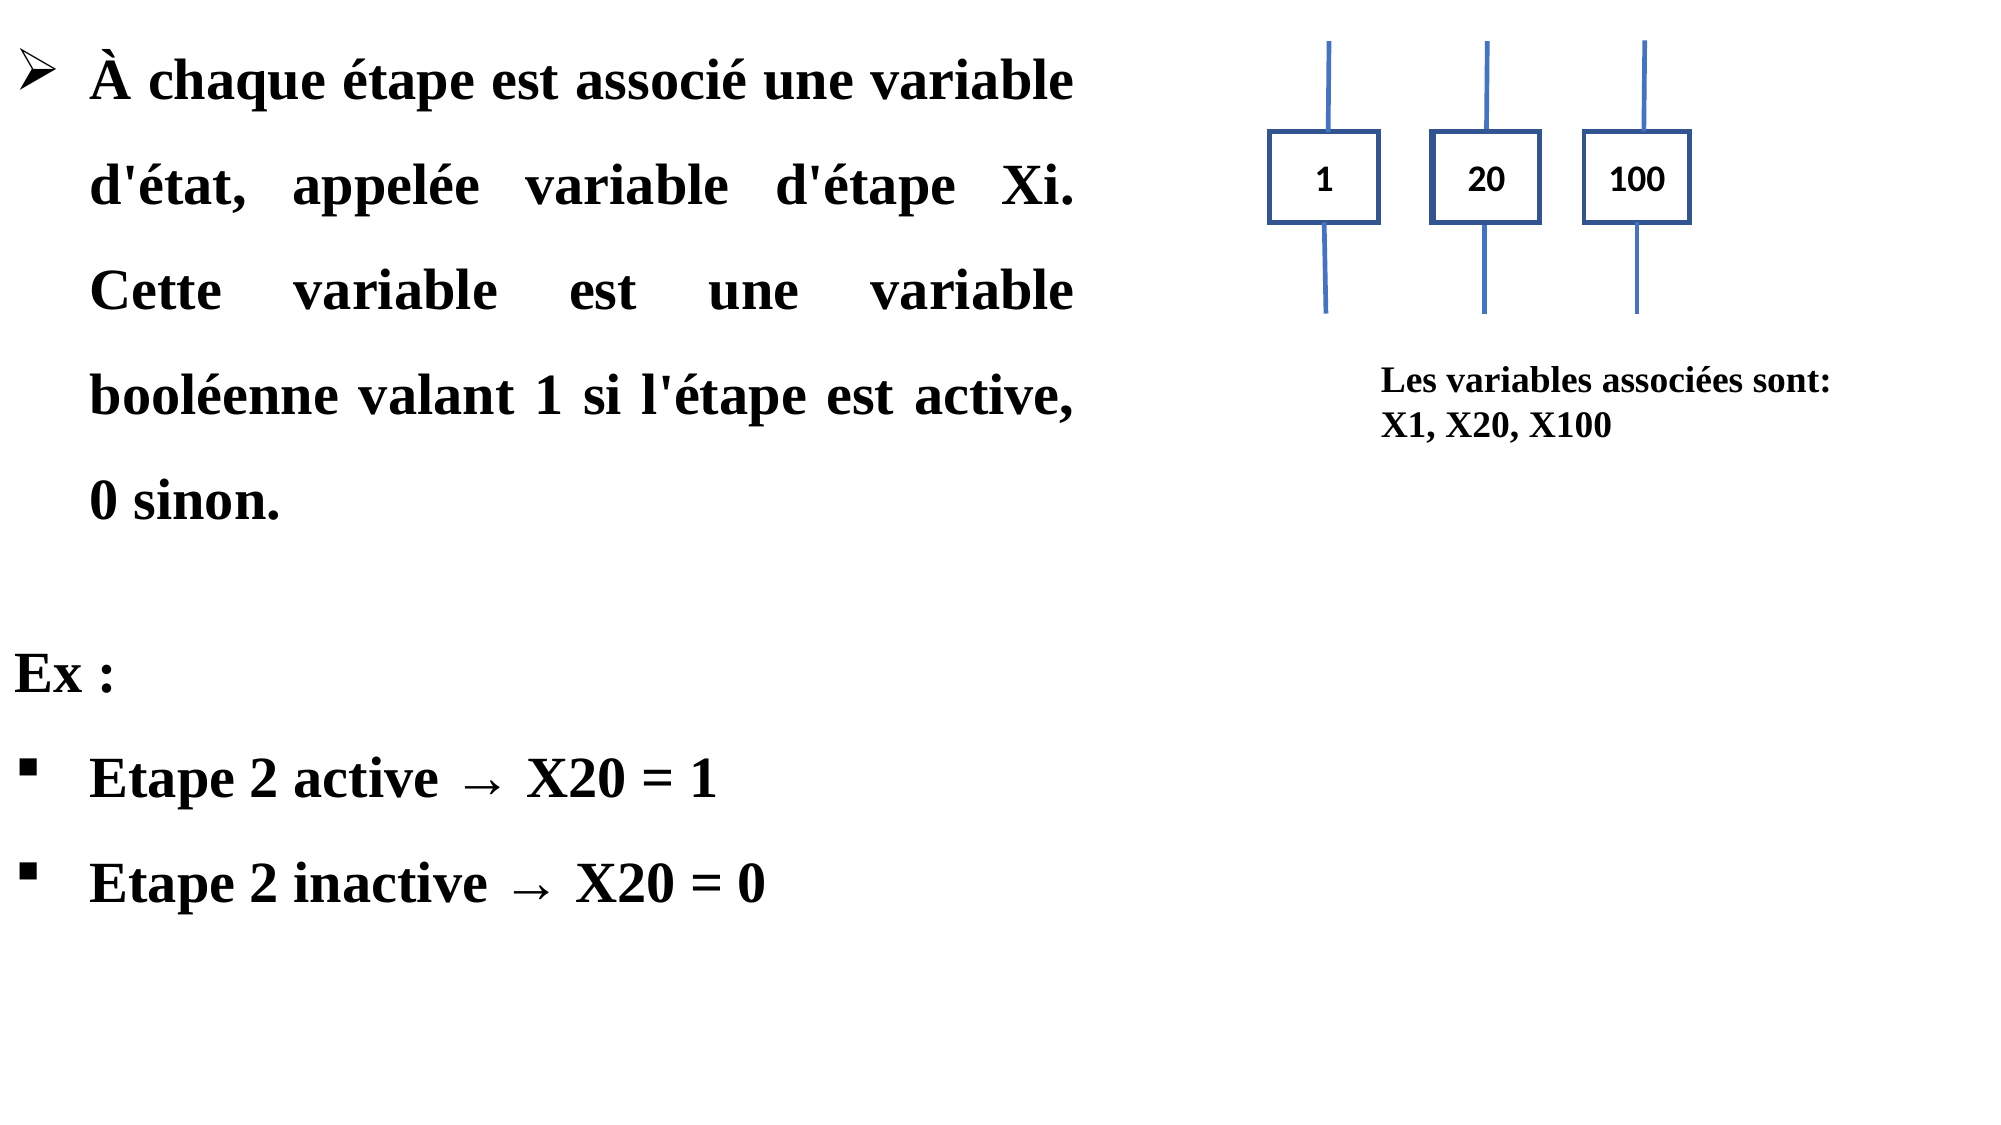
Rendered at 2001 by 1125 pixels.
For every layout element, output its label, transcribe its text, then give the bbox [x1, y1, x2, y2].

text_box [1269, 40, 1690, 314]
text_box Ex : Etape 2 active → X20 = 1 Etape 2 inactive → X20 = 0 [0, 591, 819, 922]
text_box Les variables associées sont: X1, X20, X100 [1366, 347, 1865, 453]
text_box À chaque étape est associé une variable d'état, appelée variable d'étape Xi. Cette variable est une variable booléenne valant 1 si l'étape est active, 0 sinon. [0, 0, 1091, 539]
